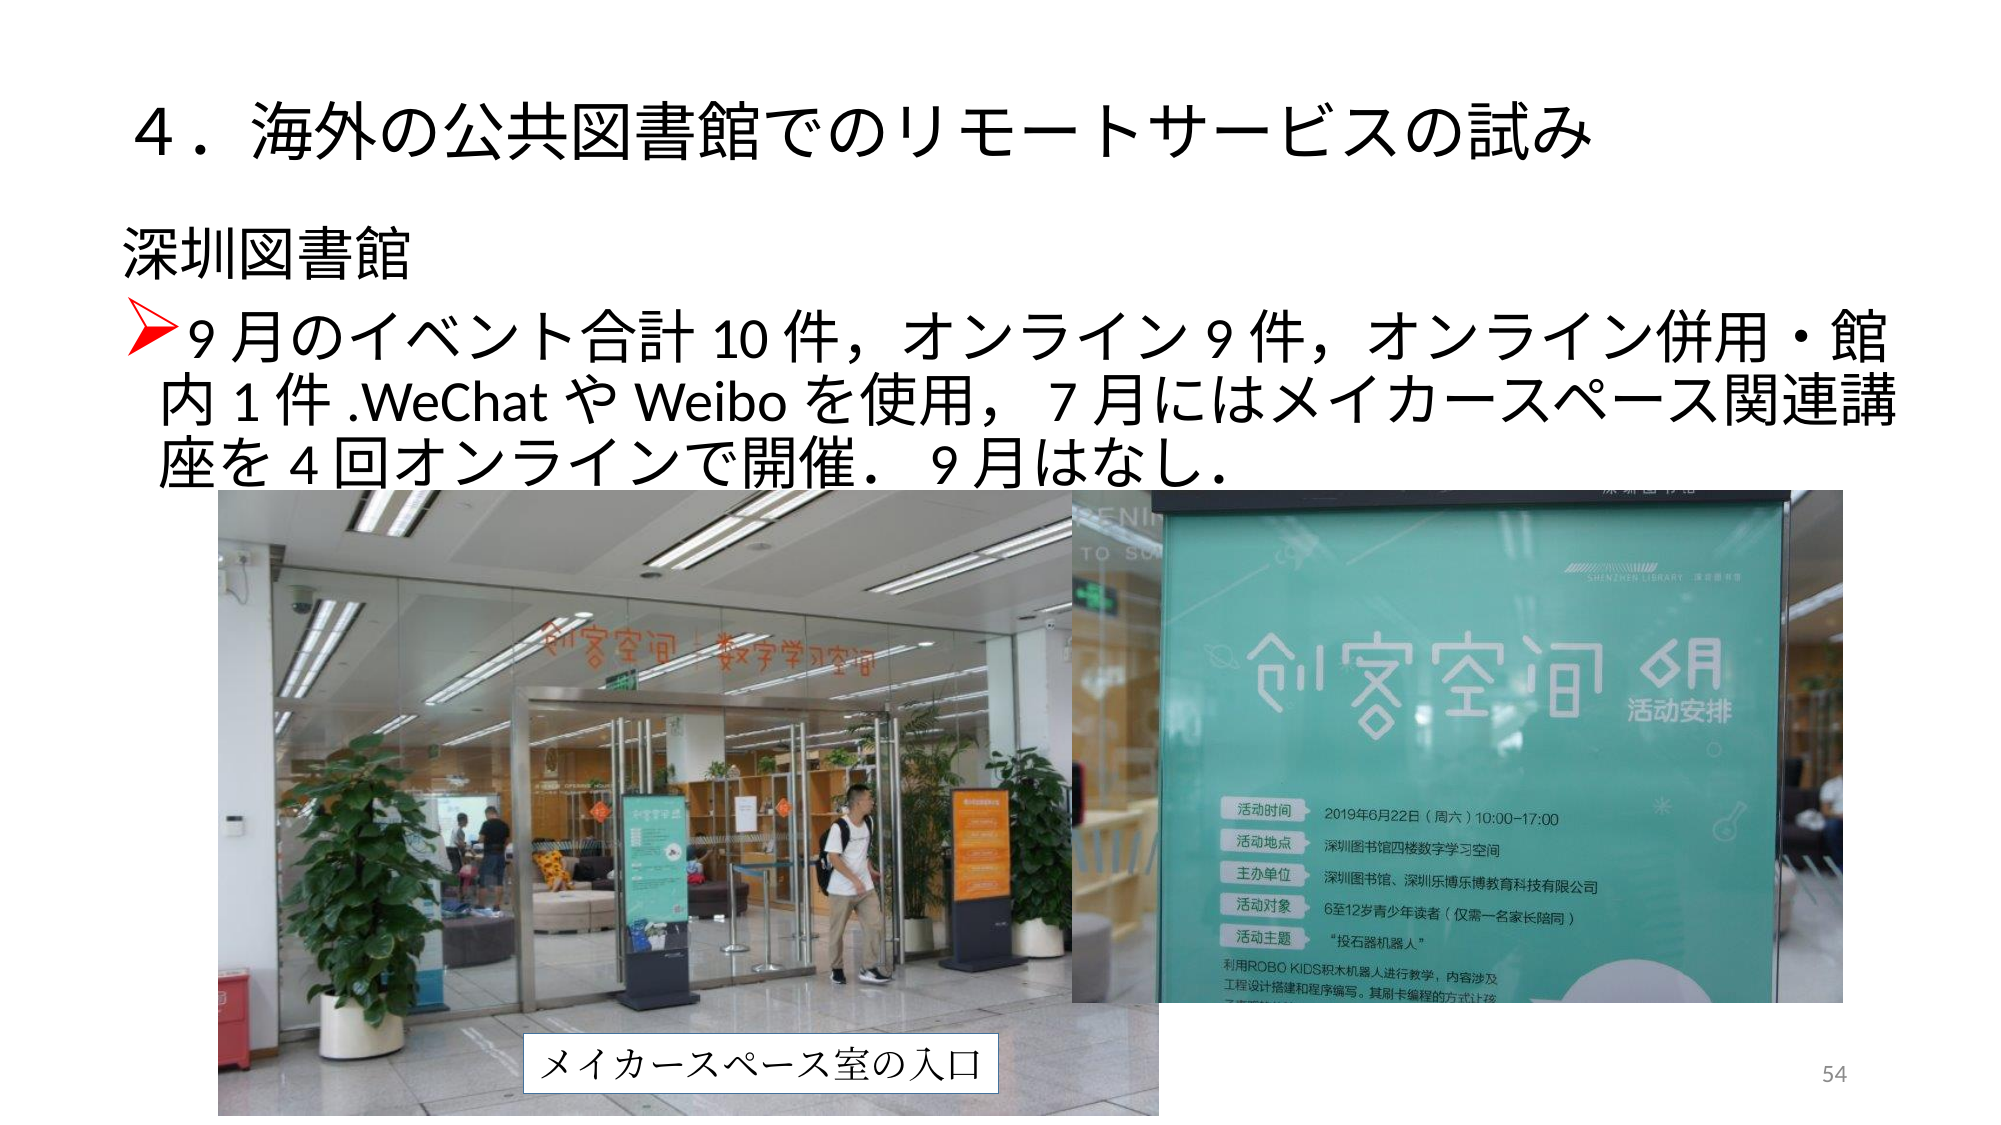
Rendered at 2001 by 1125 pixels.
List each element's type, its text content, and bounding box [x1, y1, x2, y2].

title ４．海外の公共図書館でのリモートサービスの試み [106, 91, 1863, 217]
slide_number 54 [1412, 1042, 1863, 1103]
list 深圳図書館 9月のイベント合計10件，オンライン9件，オンライン併用・館内1件.WeChatやWeiboを使用，7月にはメイカースペース関連講座を4回オンラインで開催．9月はなし． [106, 217, 1943, 908]
picture [218, 490, 1843, 1116]
